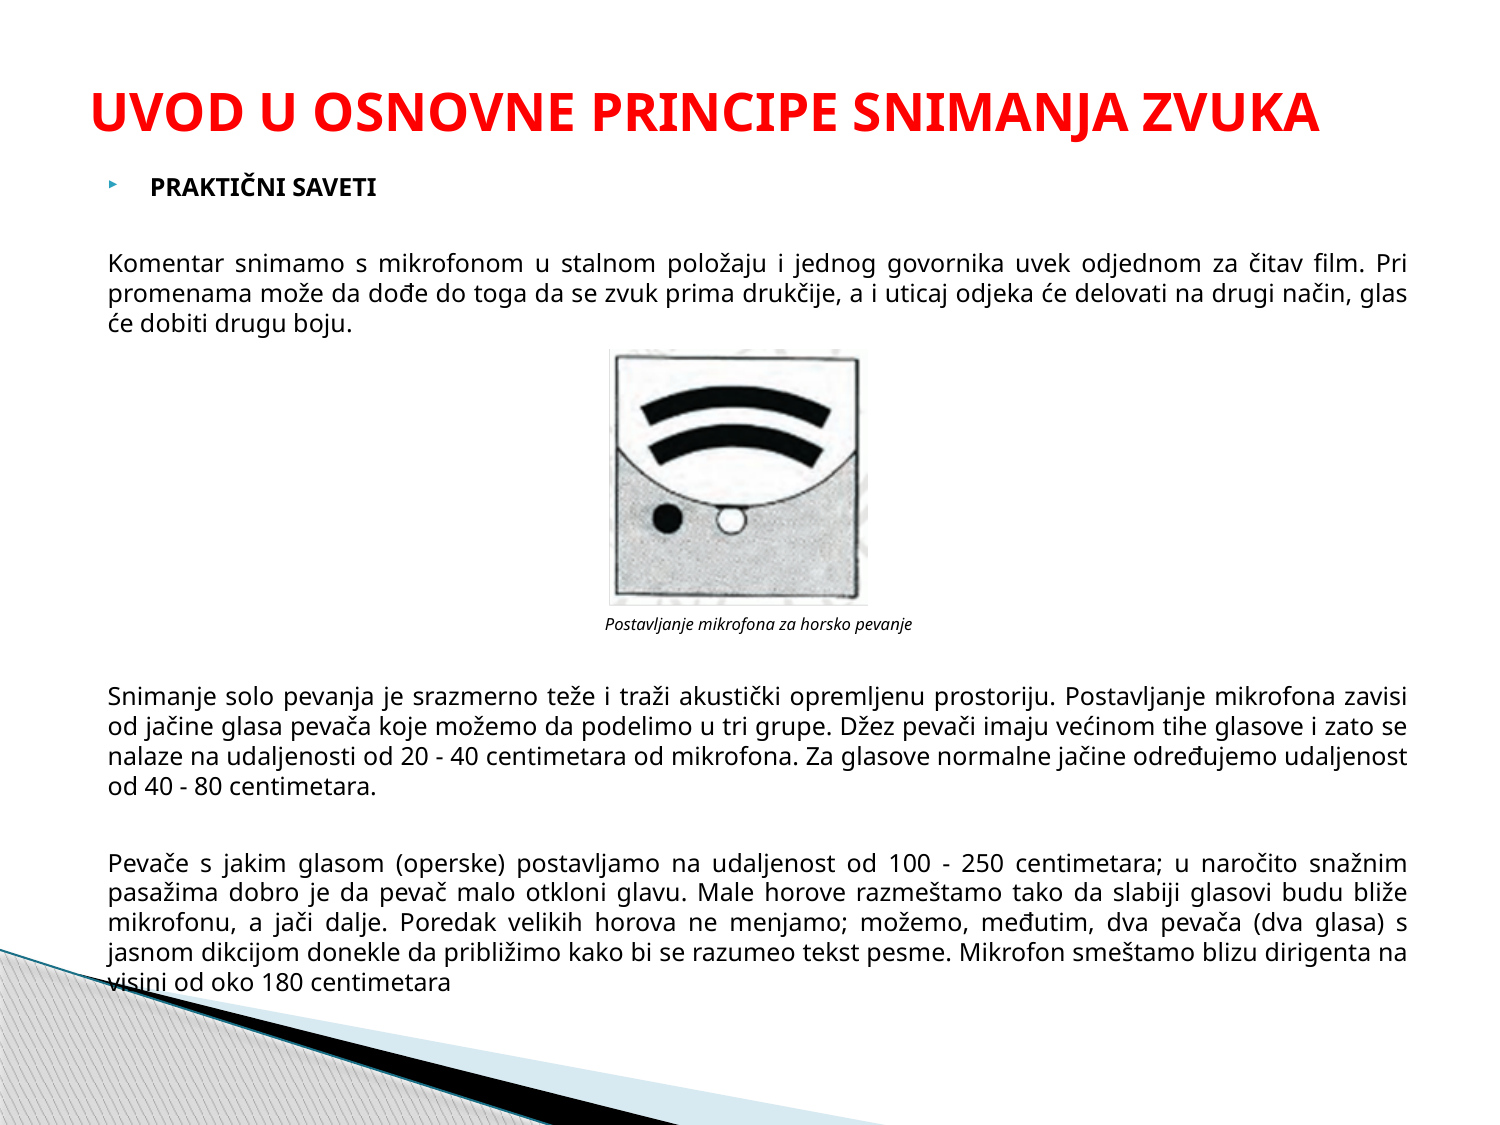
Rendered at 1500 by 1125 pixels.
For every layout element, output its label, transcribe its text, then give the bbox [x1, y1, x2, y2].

picture [607, 349, 868, 607]
title UVOD U OSNOVNE PRINCIPE SNIMANJA ZVUKA [75, 45, 1425, 176]
list PRAKTIČNI SAVETI Komentar snimamo s mikrofonom u stalnom položaju i jednog govornika uvek odjednom za čitav film. Pri promenama može da dođe do toga da se zvuk prima drukčije, a i uticaj odjeka će delovati na drugi način, glas će dobiti drugu boju. Postavljanje mikrofona za horsko pevanje Snimanje solo pevanja je srazmerno teže i traži akustički opremljenu prostoriju. Postavljanje mikrofona zavisi od jačine glasa pevača koje možemo da podelimo u tri grupe. Džez pevači imaju većinom tihe glasove i zato se nalaze na udaljenosti od 20 - 40 centimetara od mikrofona. Za glasove normalne jačine određujemo udaljenost od 40 - 80 centimetara. Pevače s jakim glasom (operske) postavljamo na udaljenost od 100 - 250 centimetara; u naročito snažnim pasažima dobro je da pevač malo otkloni glavu. Male horove razmeštamo tako da slabiji glasovi budu bliže mikrofonu, a jači dalje. Poredak velikih horova ne menjamo; možemo, međutim, dva pevača (dva glasa) s jasnom dikcijom donekle da približimo kako bi se razumeo tekst pesme. Mikrofon smeštamo blizu dirigenta na visini od oko 180 centimetara [75, 176, 1425, 1012]
